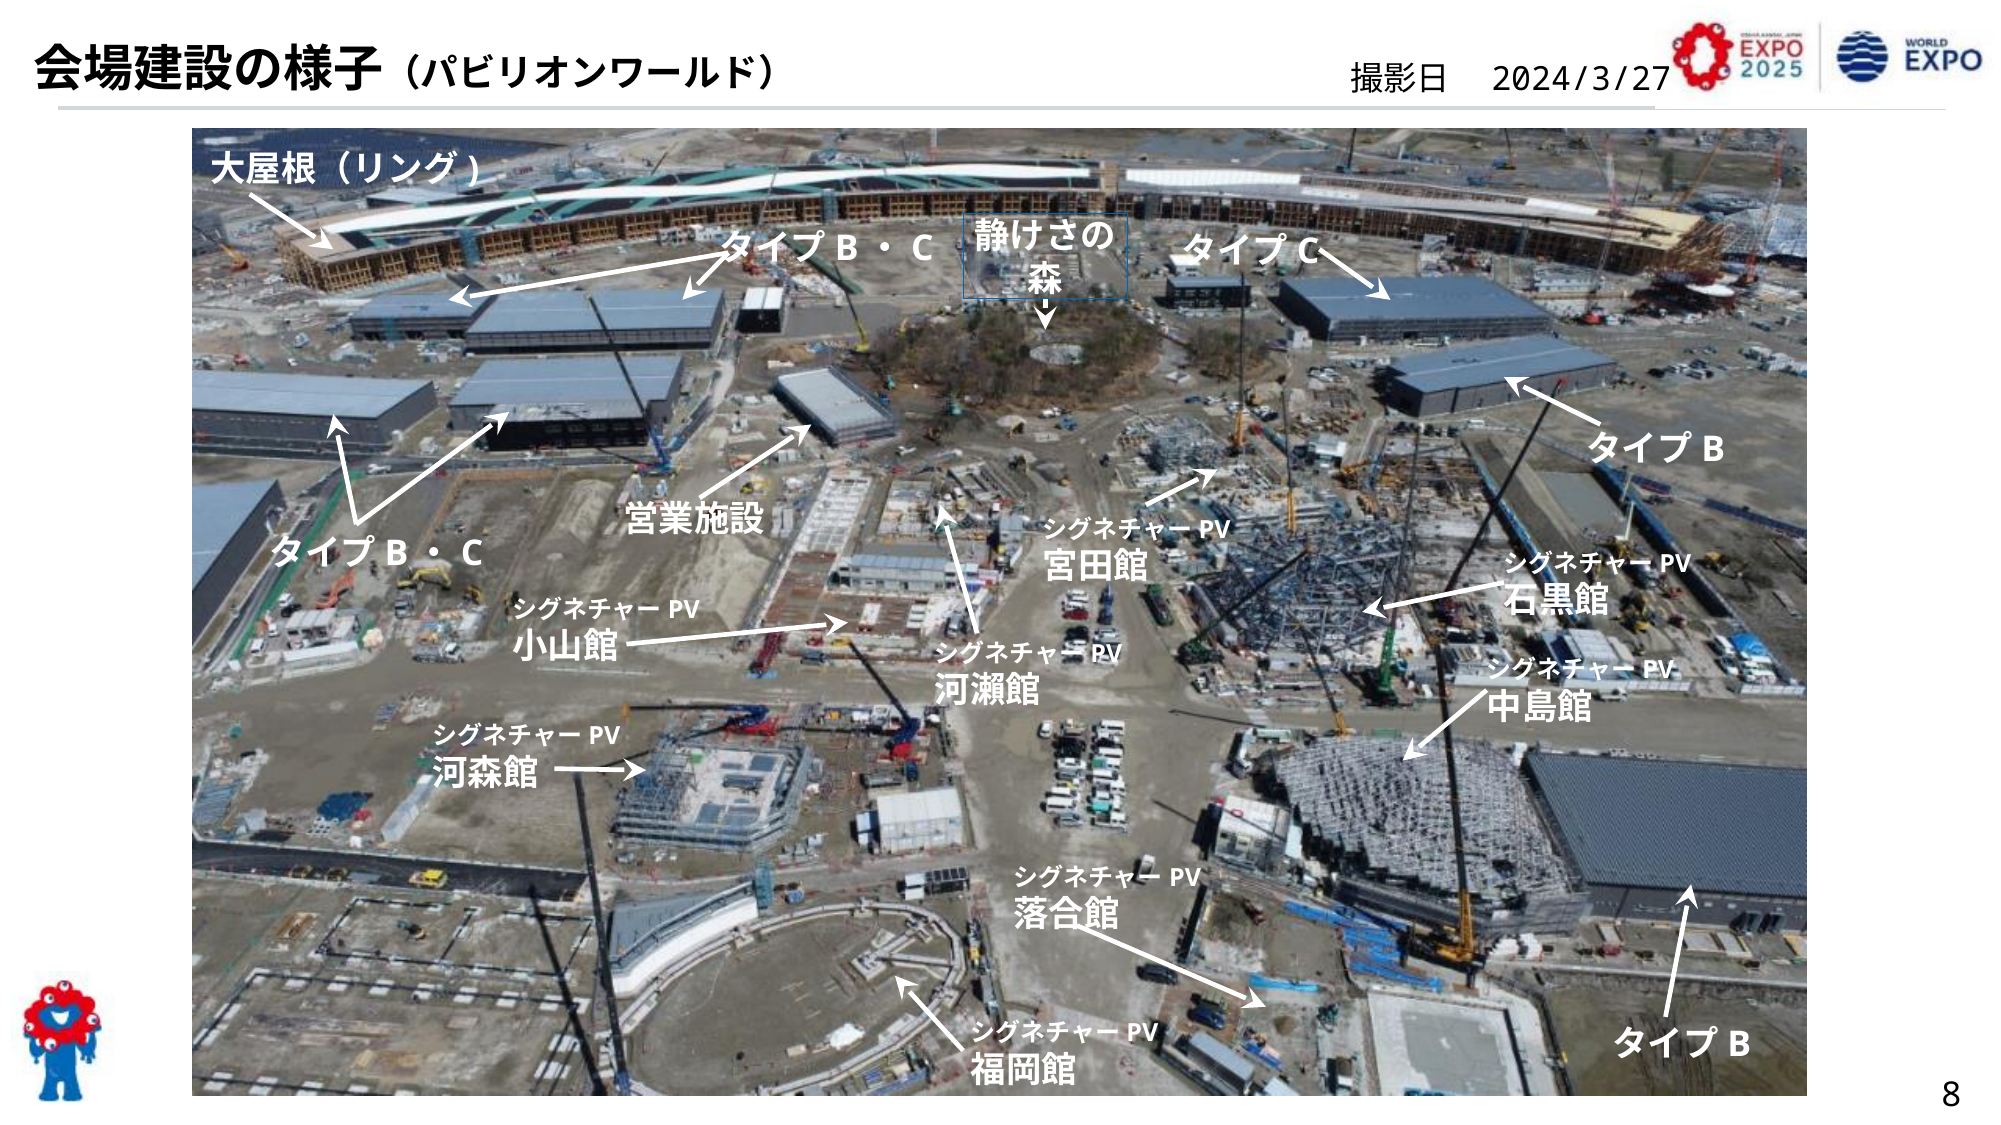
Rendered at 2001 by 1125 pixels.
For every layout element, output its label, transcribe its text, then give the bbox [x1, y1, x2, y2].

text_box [333, 414, 357, 525]
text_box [940, 504, 978, 634]
picture [10, 971, 115, 1103]
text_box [626, 622, 849, 645]
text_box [1362, 582, 1504, 612]
text_box 撮影日 2024/3/27 [1335, 49, 1686, 105]
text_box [249, 194, 334, 250]
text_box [1307, 249, 1391, 300]
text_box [356, 411, 510, 525]
picture [192, 128, 1807, 1096]
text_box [682, 252, 729, 300]
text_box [1503, 377, 1601, 425]
text_box 会場建設の様子（パビリオンワールド） [18, 29, 1000, 105]
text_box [699, 424, 812, 498]
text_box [1076, 925, 1266, 1007]
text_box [1145, 469, 1218, 505]
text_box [894, 975, 964, 1051]
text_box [1665, 884, 1692, 1017]
text_box 8 [1879, 1064, 1976, 1124]
picture [1655, 5, 2000, 109]
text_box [448, 252, 682, 300]
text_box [1402, 690, 1487, 761]
